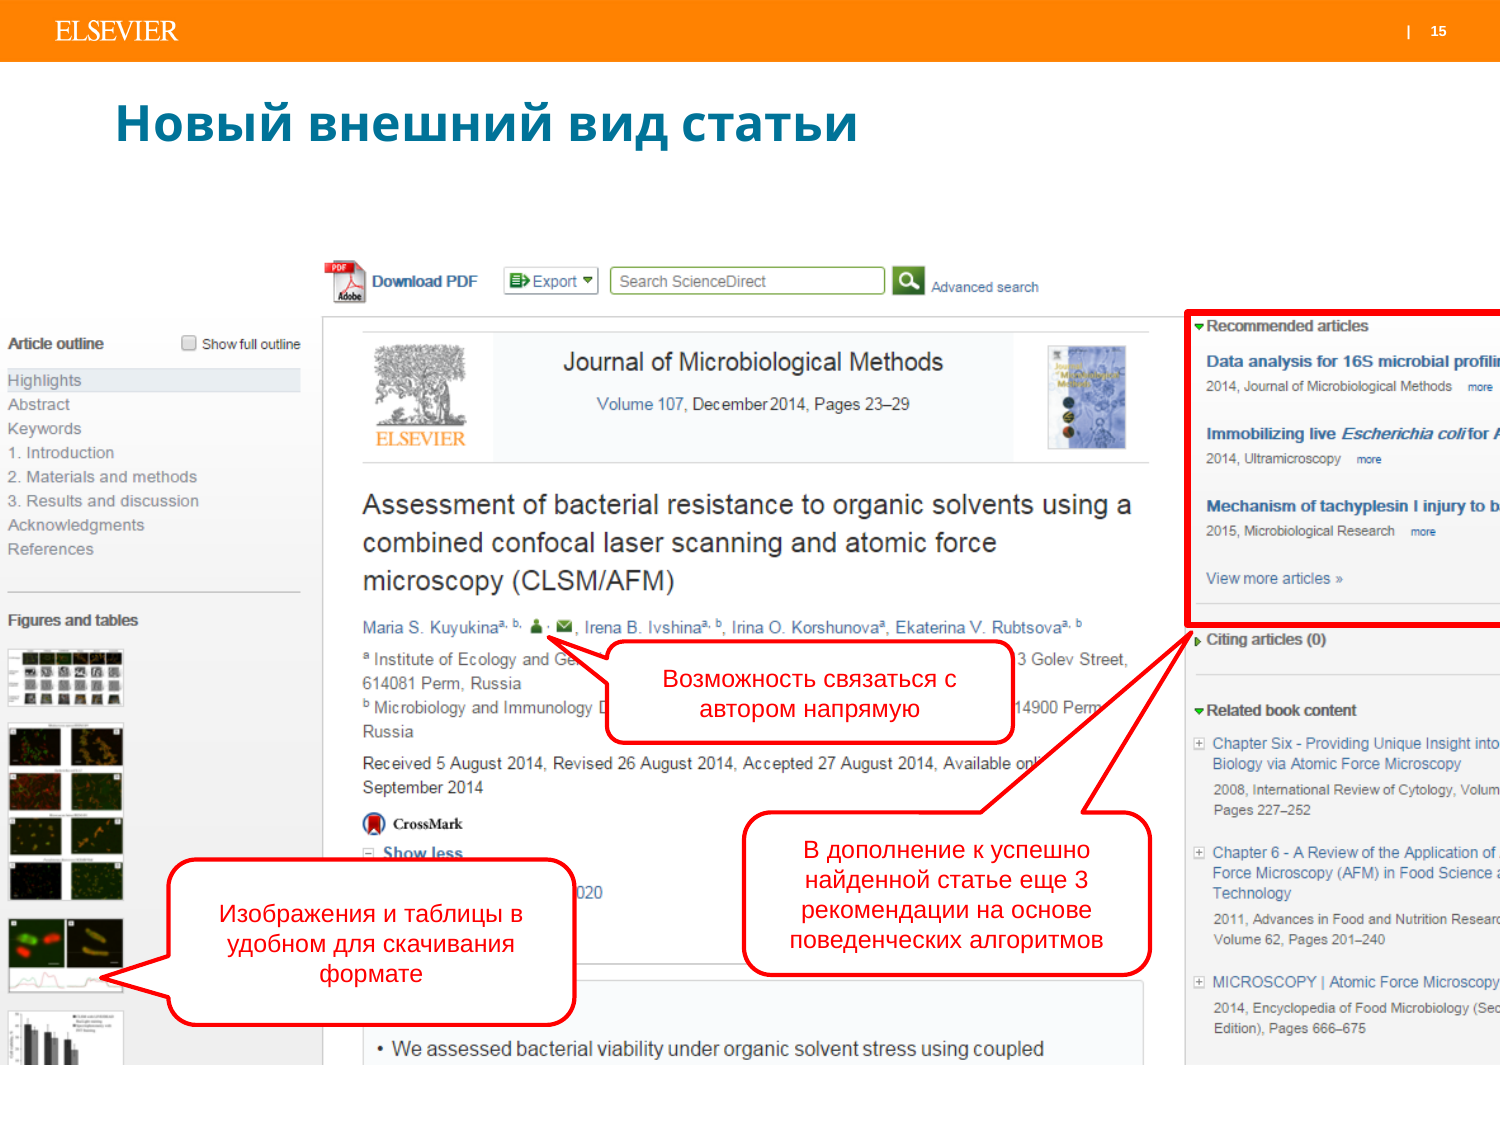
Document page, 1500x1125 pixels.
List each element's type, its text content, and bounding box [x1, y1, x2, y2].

title Новый внешний вид статьи [99, 62, 1375, 180]
picture [0, 249, 1500, 1066]
picture [0, 0, 1500, 62]
